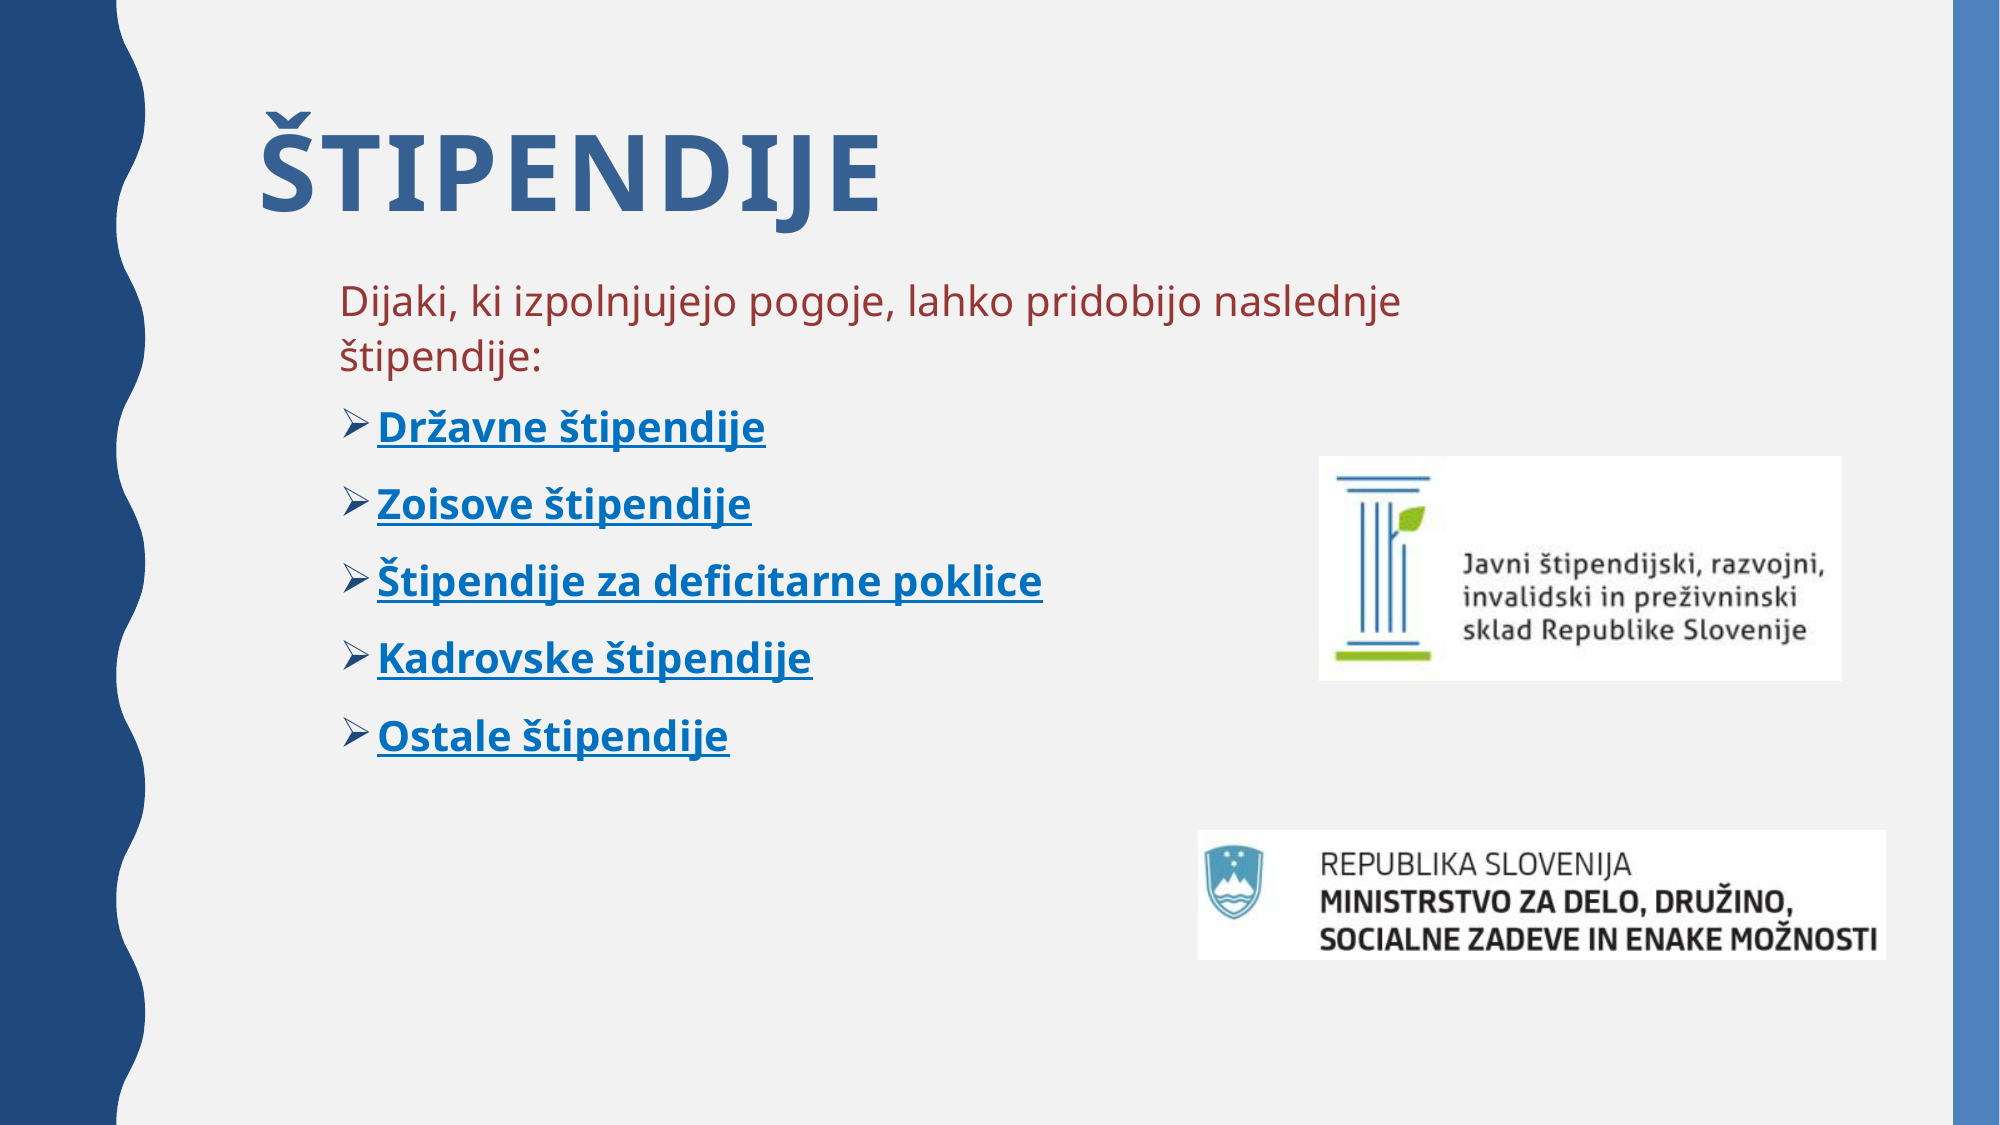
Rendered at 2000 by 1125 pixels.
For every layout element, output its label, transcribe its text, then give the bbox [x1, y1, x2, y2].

picture [1318, 456, 1842, 681]
picture [1197, 830, 1887, 960]
title ŠTIPENDIJE [243, 112, 1319, 263]
list Dijaki, ki izpolnjujejo pogoje, lahko pridobijo naslednje štipendije: Državne štipendije Zoisove štipendije Štipendije za deficitarne poklice Kadrovske štipendije Ostale štipendije [324, 262, 1550, 1062]
